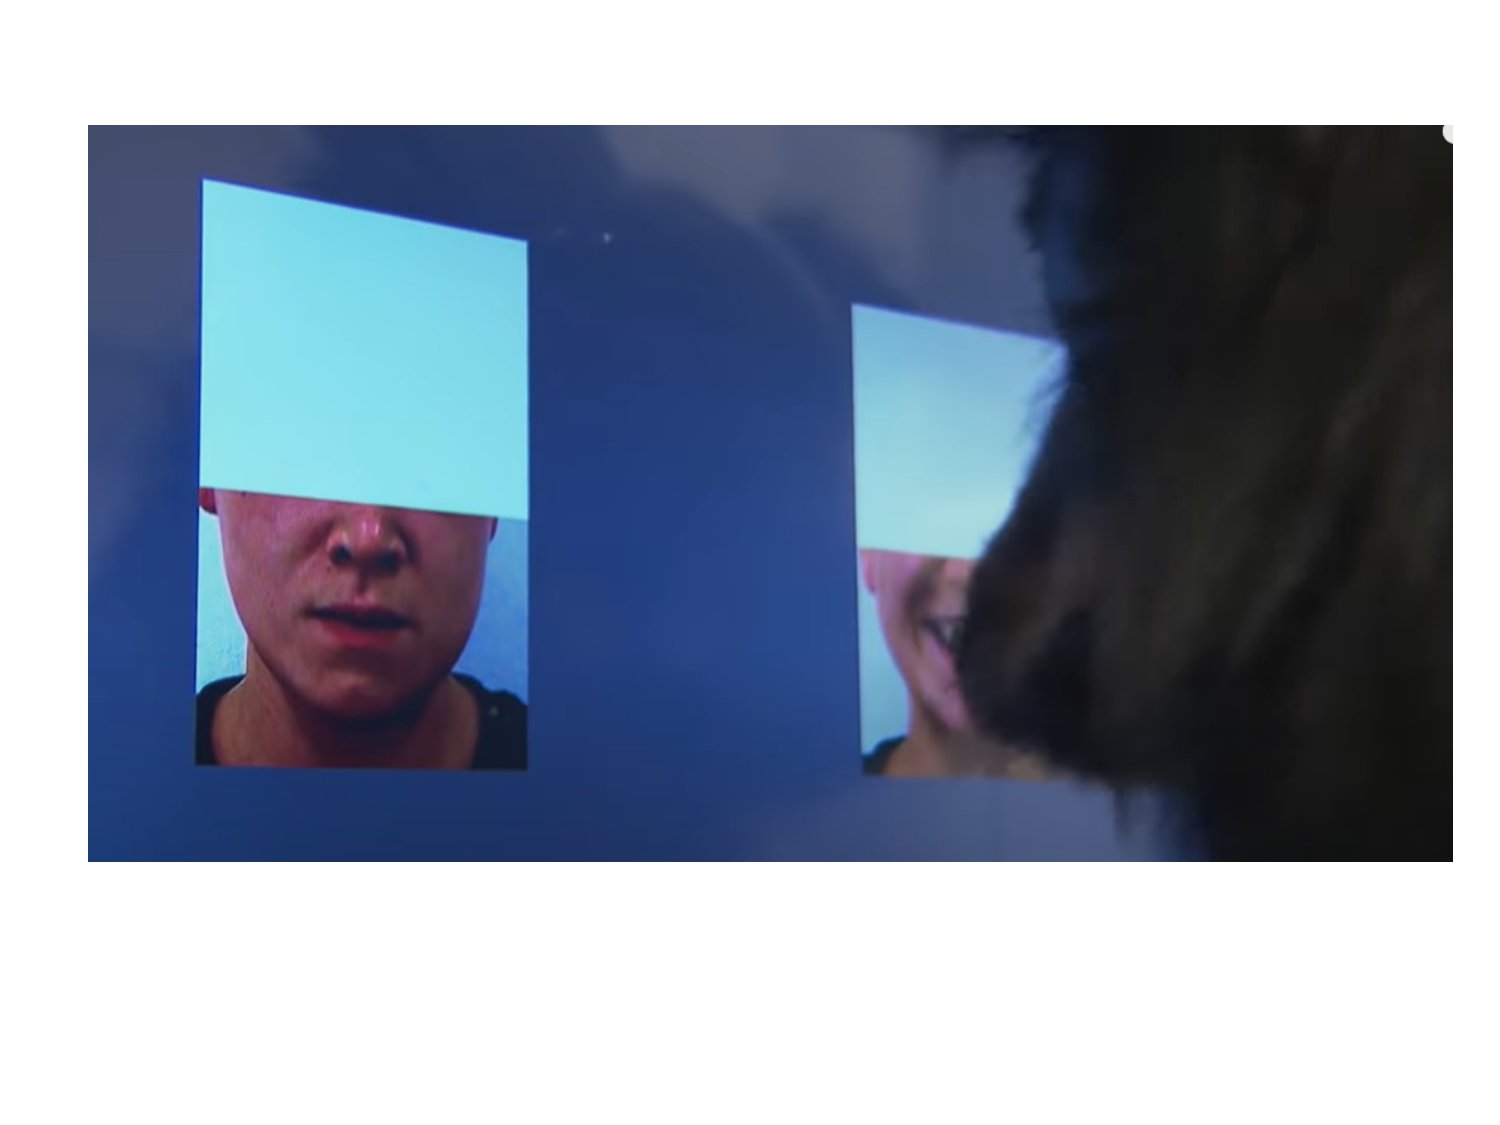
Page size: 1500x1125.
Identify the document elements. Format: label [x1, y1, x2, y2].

picture [88, 125, 1453, 862]
